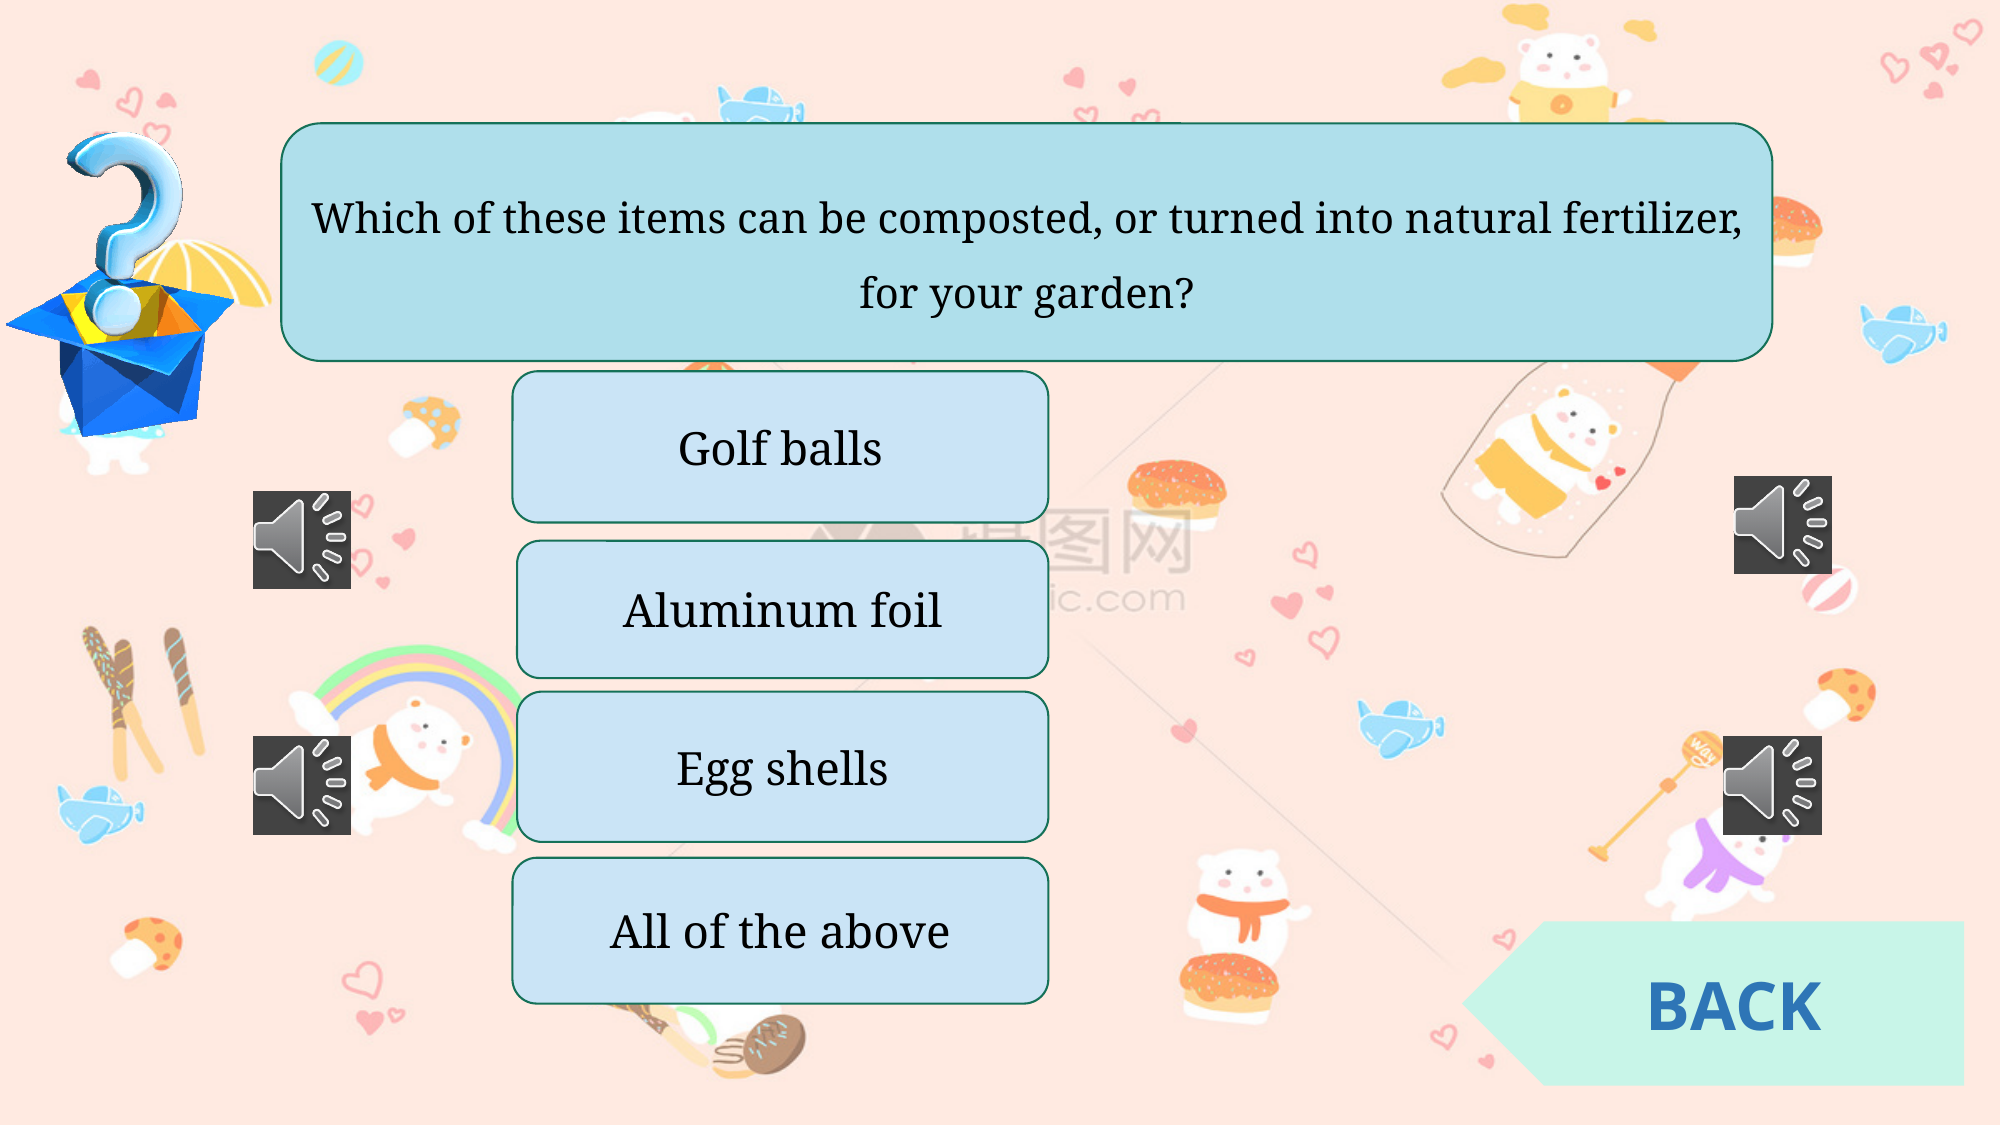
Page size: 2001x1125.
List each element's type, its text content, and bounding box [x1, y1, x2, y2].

picture [1733, 475, 1834, 576]
picture [252, 735, 353, 836]
text_box Which of these items can be composted, or turned into natural fertilizer, for your garden? [280, 122, 1774, 363]
text_box Aluminum foil [515, 539, 1050, 680]
picture [252, 490, 353, 591]
text_box All of the above [511, 856, 1050, 1005]
picture [0, 123, 253, 450]
text_box Golf balls [511, 370, 1050, 524]
text_box Egg shells [516, 690, 1050, 843]
picture [1722, 735, 1823, 836]
text_box BACK [1460, 920, 1966, 1087]
